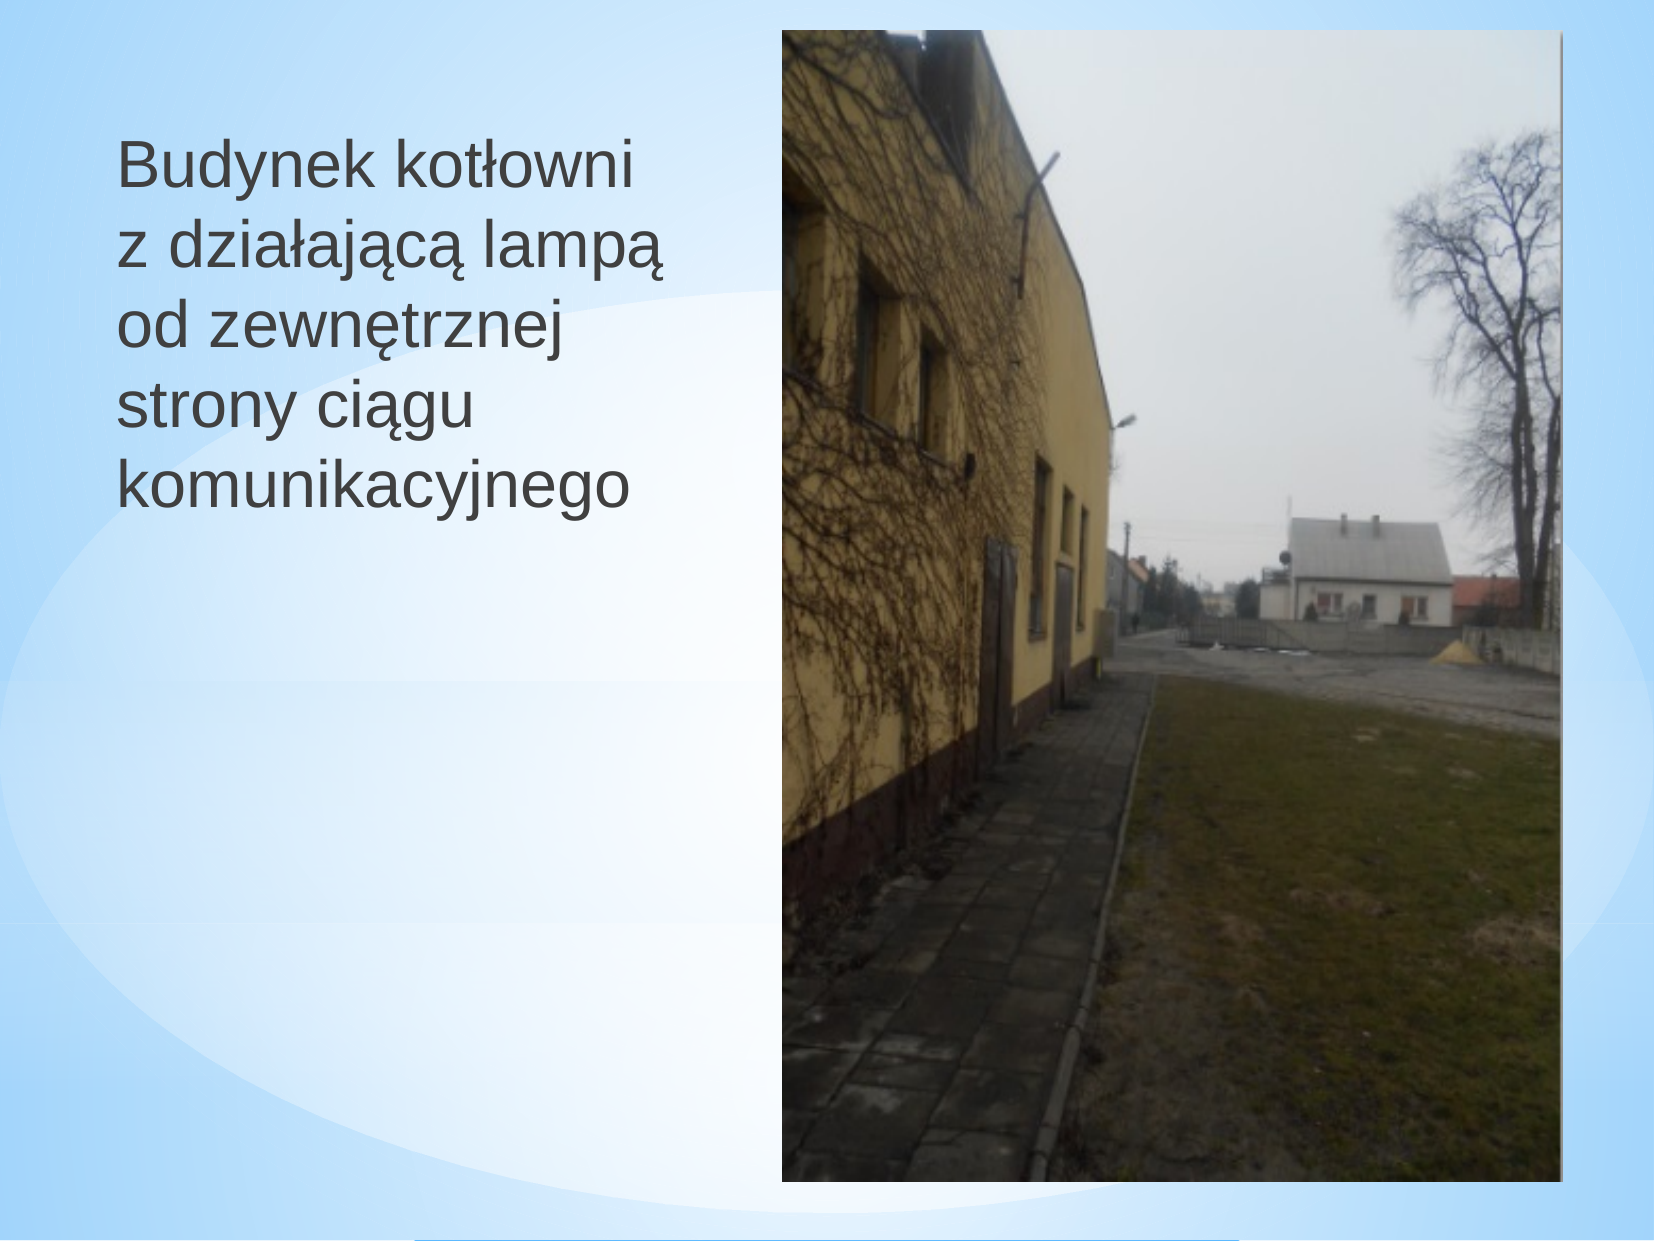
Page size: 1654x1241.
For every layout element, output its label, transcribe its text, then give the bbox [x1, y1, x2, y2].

picture [782, 29, 1563, 1182]
list Budynek kotłowni z działającą lampą od zewnętrznej strony ciągu komunikacyjnego [82, 112, 697, 931]
